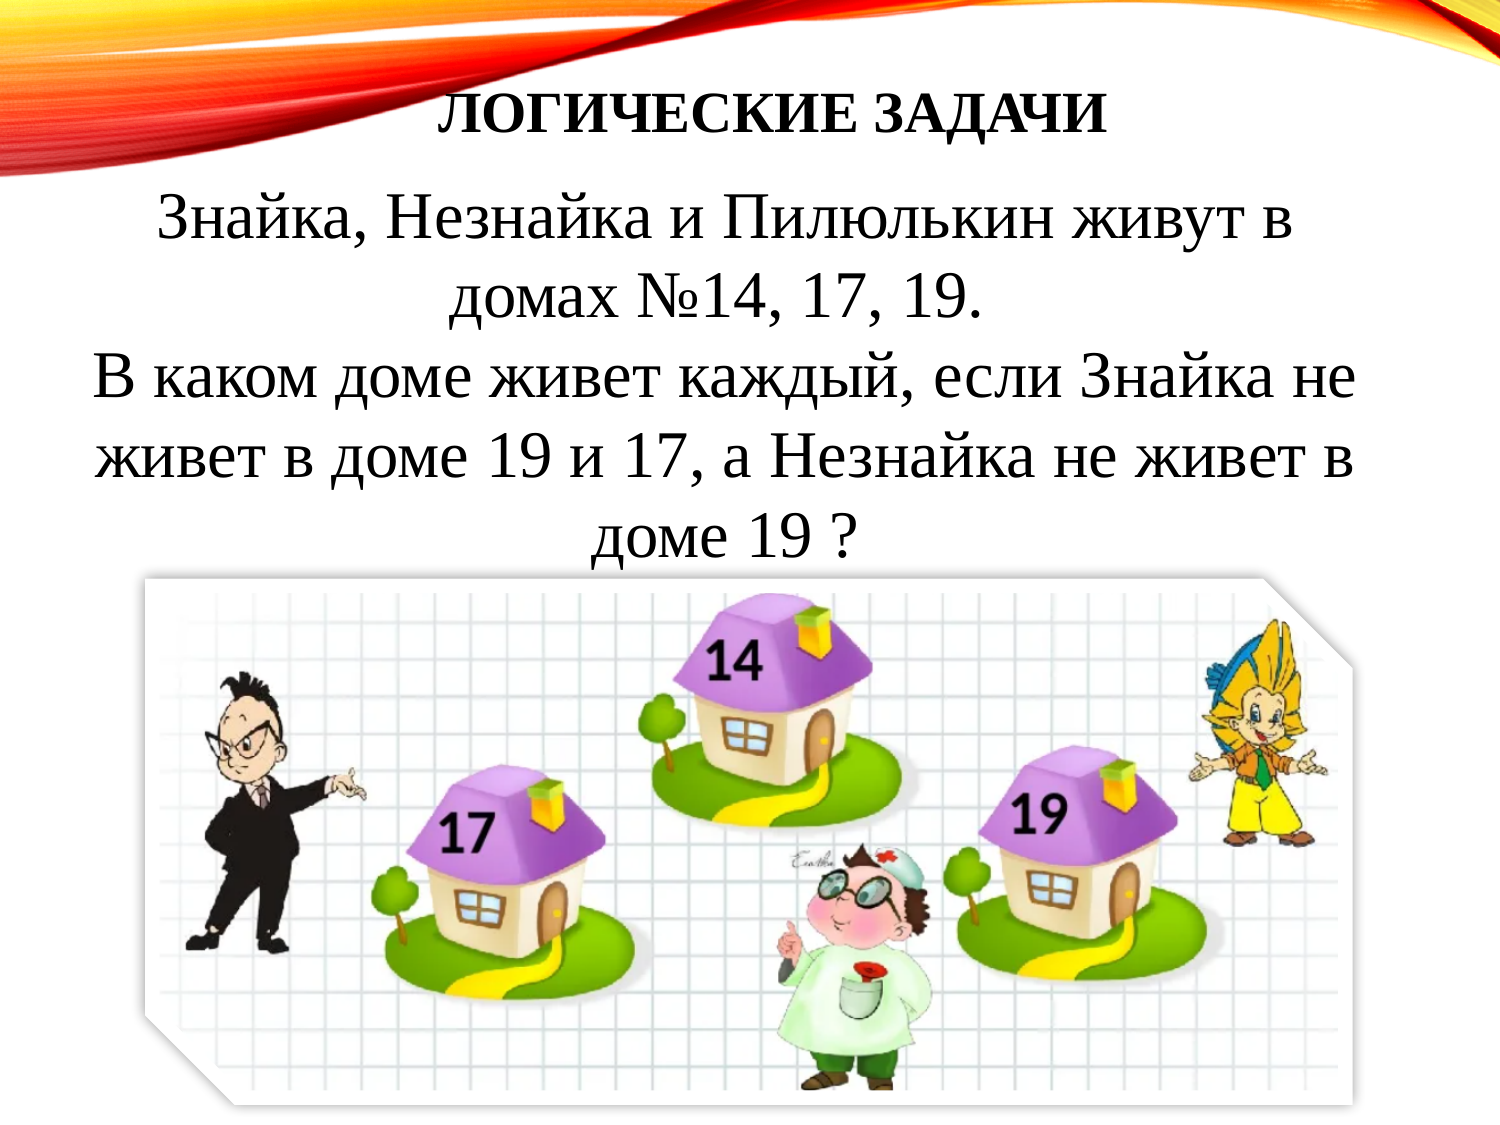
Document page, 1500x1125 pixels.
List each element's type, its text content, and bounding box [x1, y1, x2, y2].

text_box Знайка, Незнайка и Пилюлькин живут в домах №14, 17, 19. В каком доме живет каждый, если Знайка не живет в доме 19 и 17, а Незнайка не живет в доме 19 ? [70, 163, 1382, 579]
picture [0, 0, 1500, 178]
text_box ЛОГИЧЕСКИЕ ЗАДАЧИ [312, 66, 1233, 152]
picture [152, 585, 1346, 1098]
